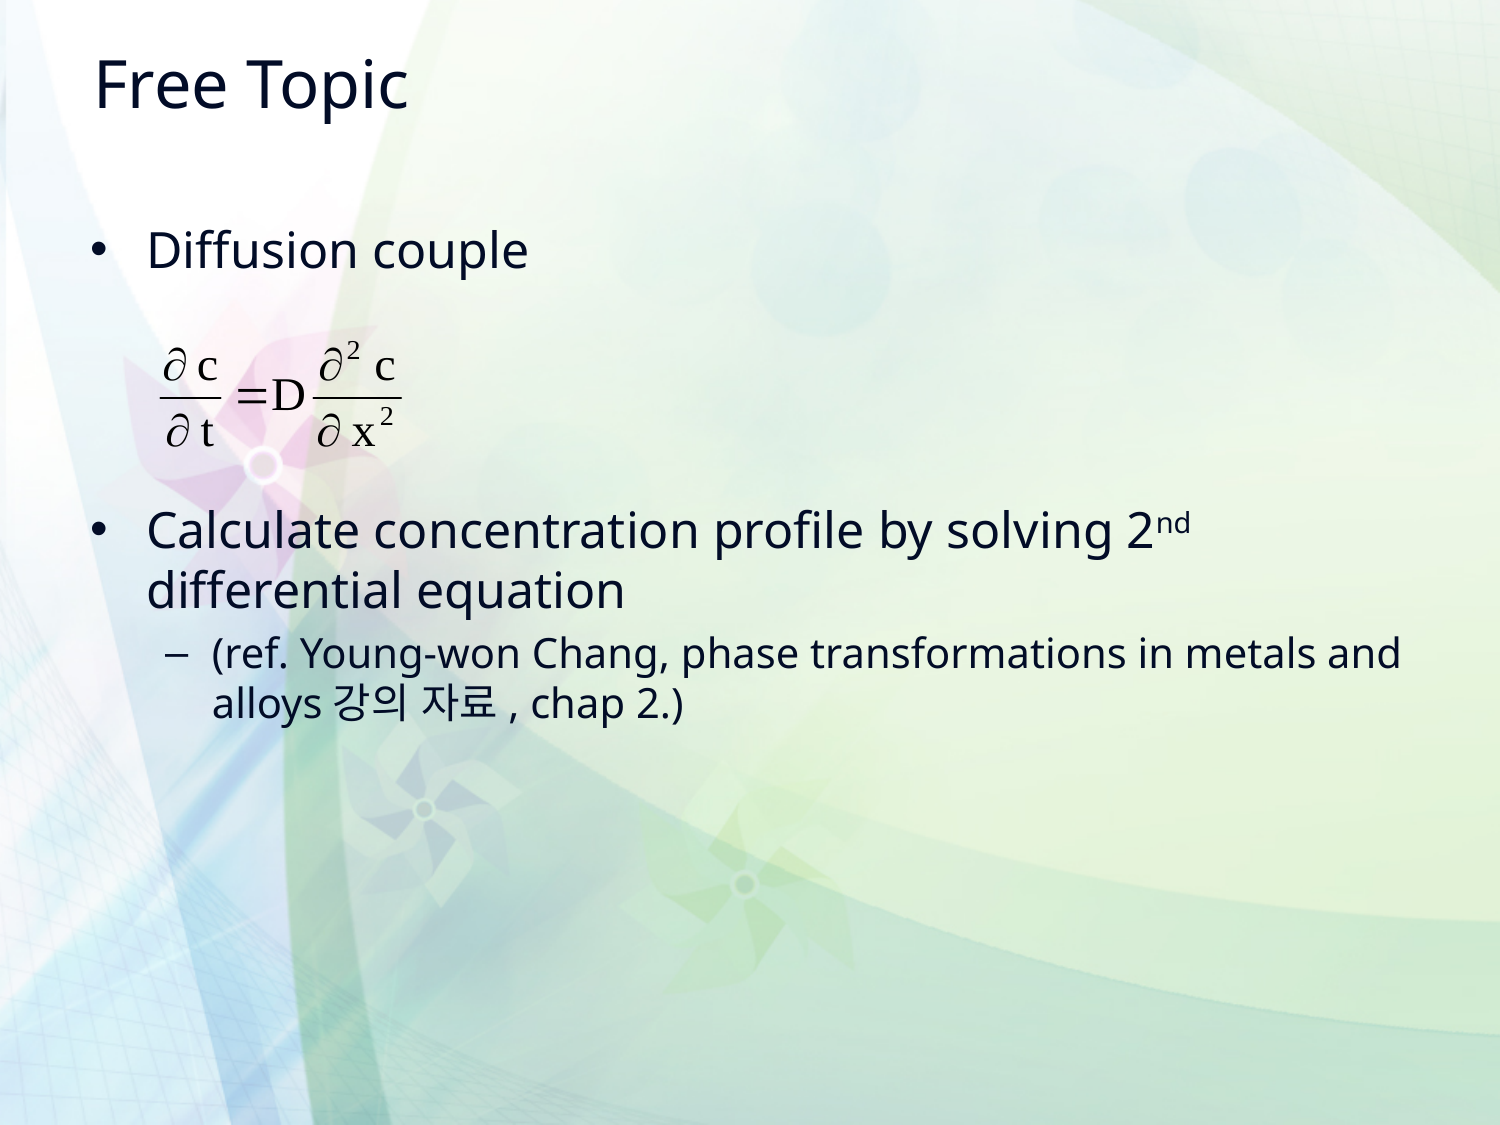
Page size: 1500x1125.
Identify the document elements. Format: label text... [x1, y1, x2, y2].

title Free Topic [78, 23, 1429, 141]
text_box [152, 327, 411, 458]
picture [0, 0, 1500, 1125]
list Diffusion couple Calculate concentration profile by solving 2nd differential equation (ref. Young-won Chang, phase transformations in metals and alloys강의 자료, chap 2.) [75, 210, 1425, 1041]
